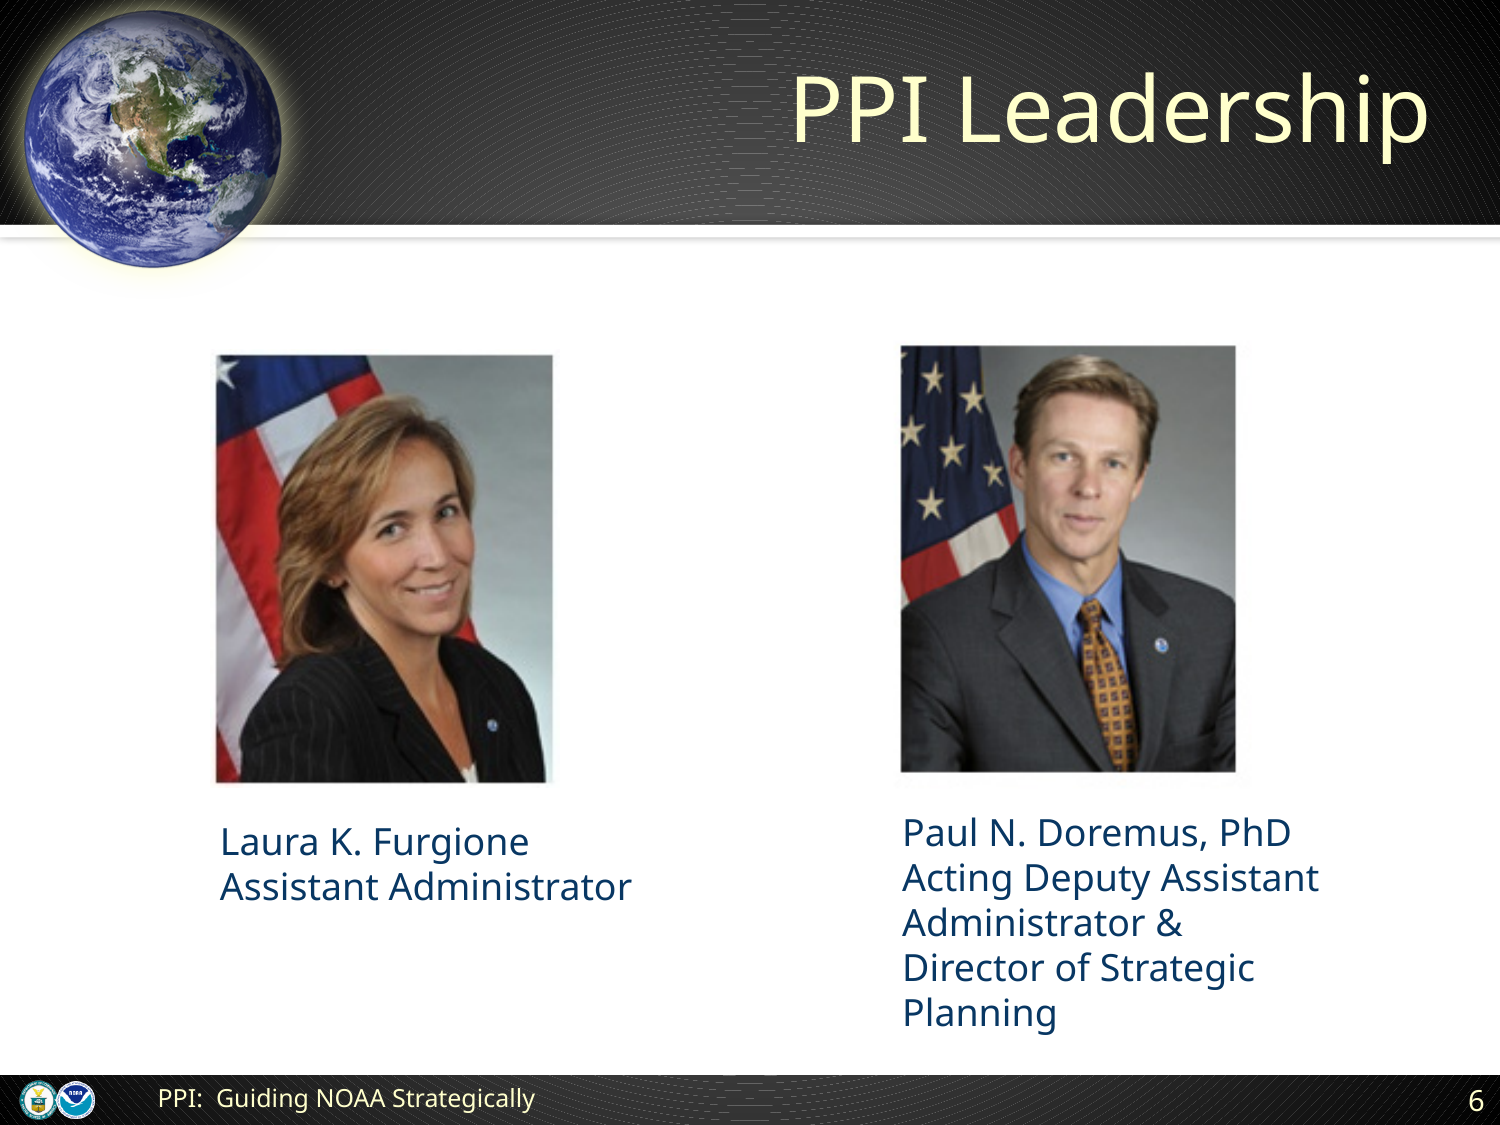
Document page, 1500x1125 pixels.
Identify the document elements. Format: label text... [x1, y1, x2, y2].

picture [0, 0, 1500, 1074]
slide_number 6 [1149, 1074, 1500, 1125]
text_box Paul N. Doremus, PhD Acting Deputy Assistant Administrator & Director of Strategic Planning [887, 801, 1350, 1013]
title PPI Leadership [212, 0, 1463, 226]
footer PPI: Guiding NOAA Strategically [0, 1074, 1149, 1125]
text_box Laura K. Furgione Assistant Administrator [205, 776, 700, 950]
